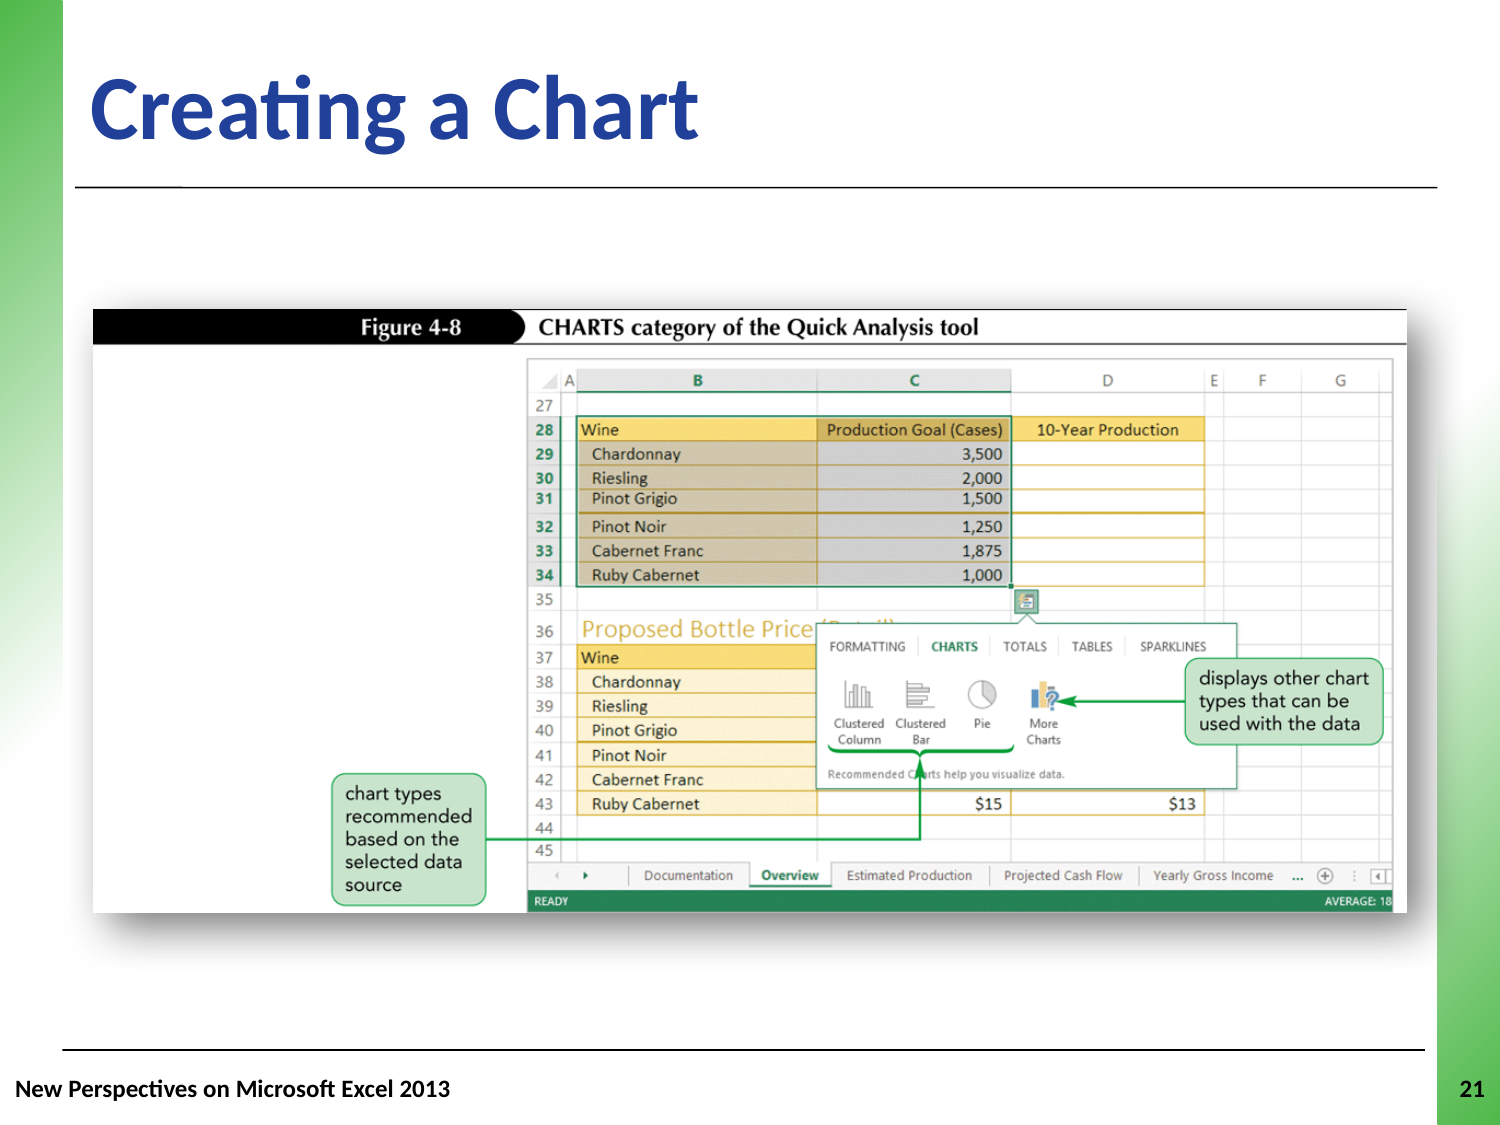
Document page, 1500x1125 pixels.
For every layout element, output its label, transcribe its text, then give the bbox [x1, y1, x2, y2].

footer New Perspectives on Microsoft Excel 2013 [0, 1050, 1350, 1125]
slide_number 21 [1412, 1050, 1500, 1125]
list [93, 309, 1407, 913]
title Creating a Chart [74, 24, 1438, 181]
